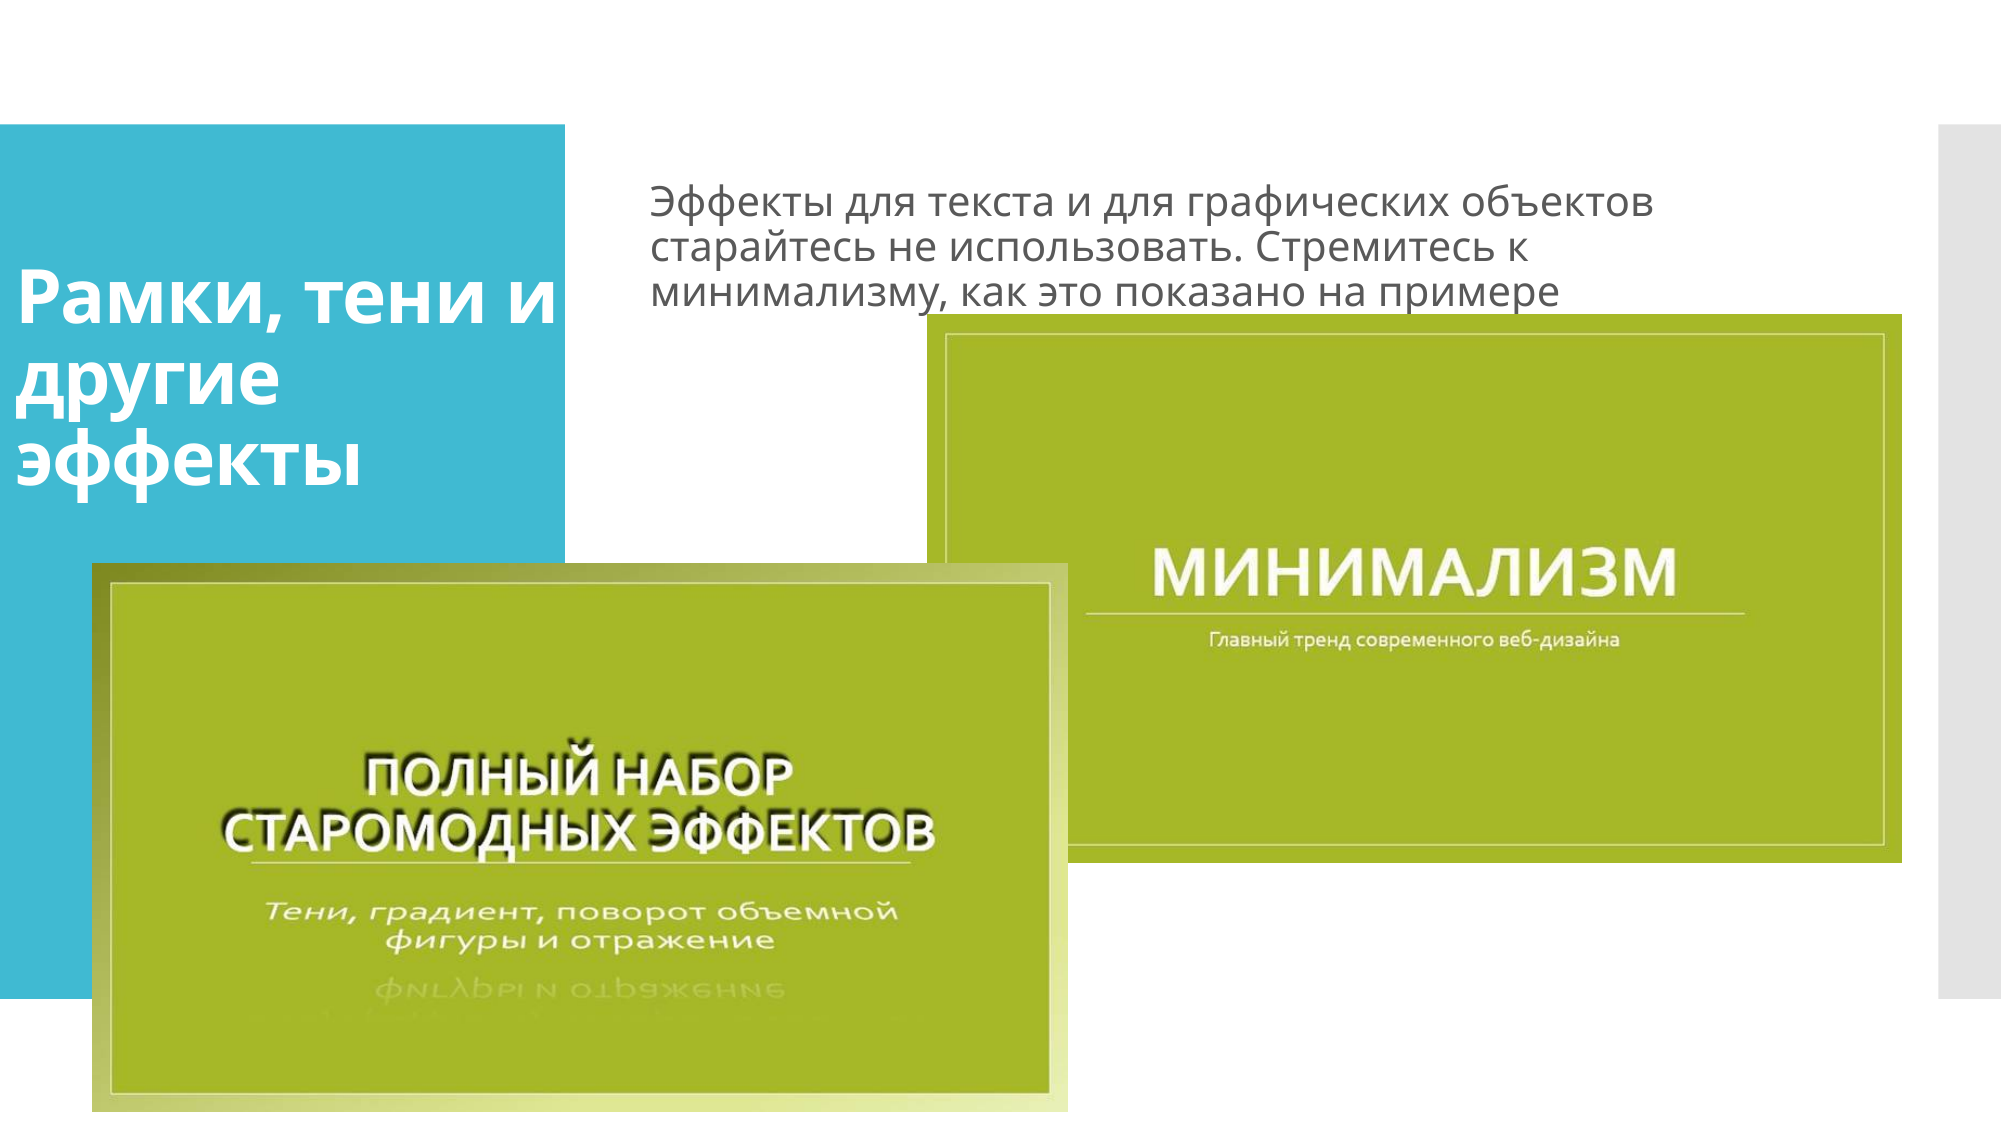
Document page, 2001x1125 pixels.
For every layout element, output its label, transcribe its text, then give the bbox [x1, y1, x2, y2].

picture [92, 314, 1902, 1112]
list Эффекты для текста и для графических объектов старайтесь не использовать. Стремитесь к минимализму, как это показано на примере [634, 141, 1835, 425]
title Рамки, тени и другие эффекты [0, 184, 606, 577]
